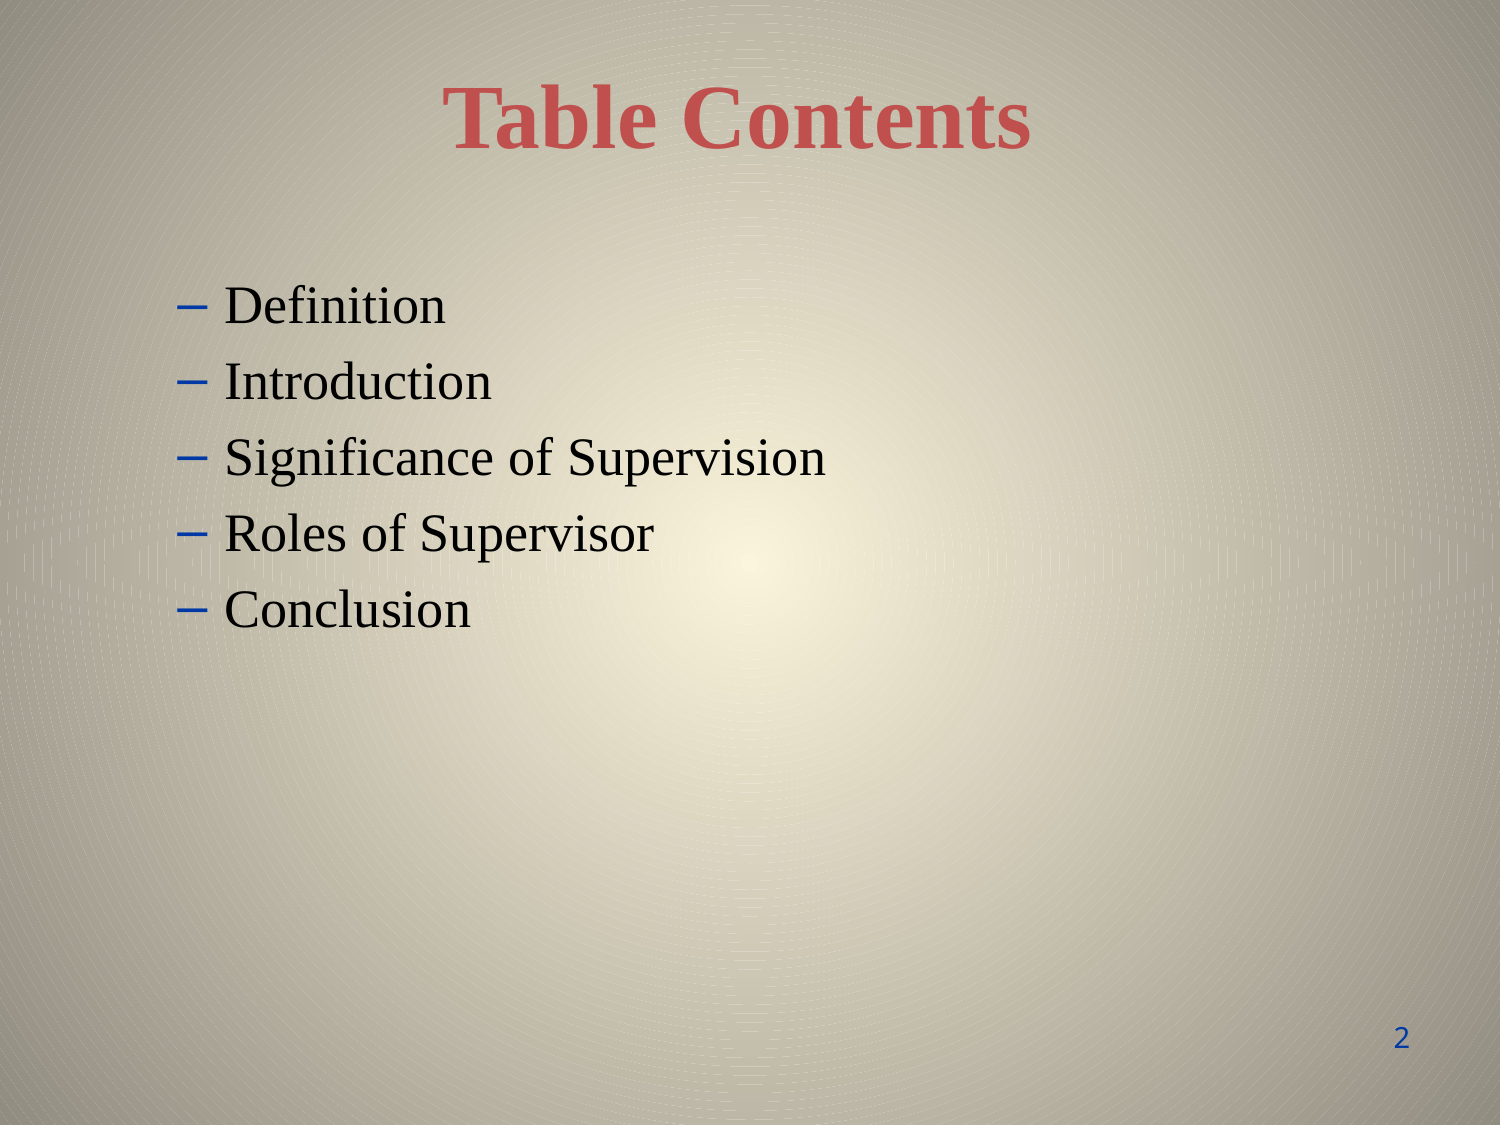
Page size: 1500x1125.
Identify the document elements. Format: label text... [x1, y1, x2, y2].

text_box 2 [1074, 1012, 1425, 1073]
text_box Definition Introduction Significance of Supervision Roles of Supervisor Conclusion [87, 262, 1438, 850]
text_box Table Contents [237, 49, 1238, 175]
